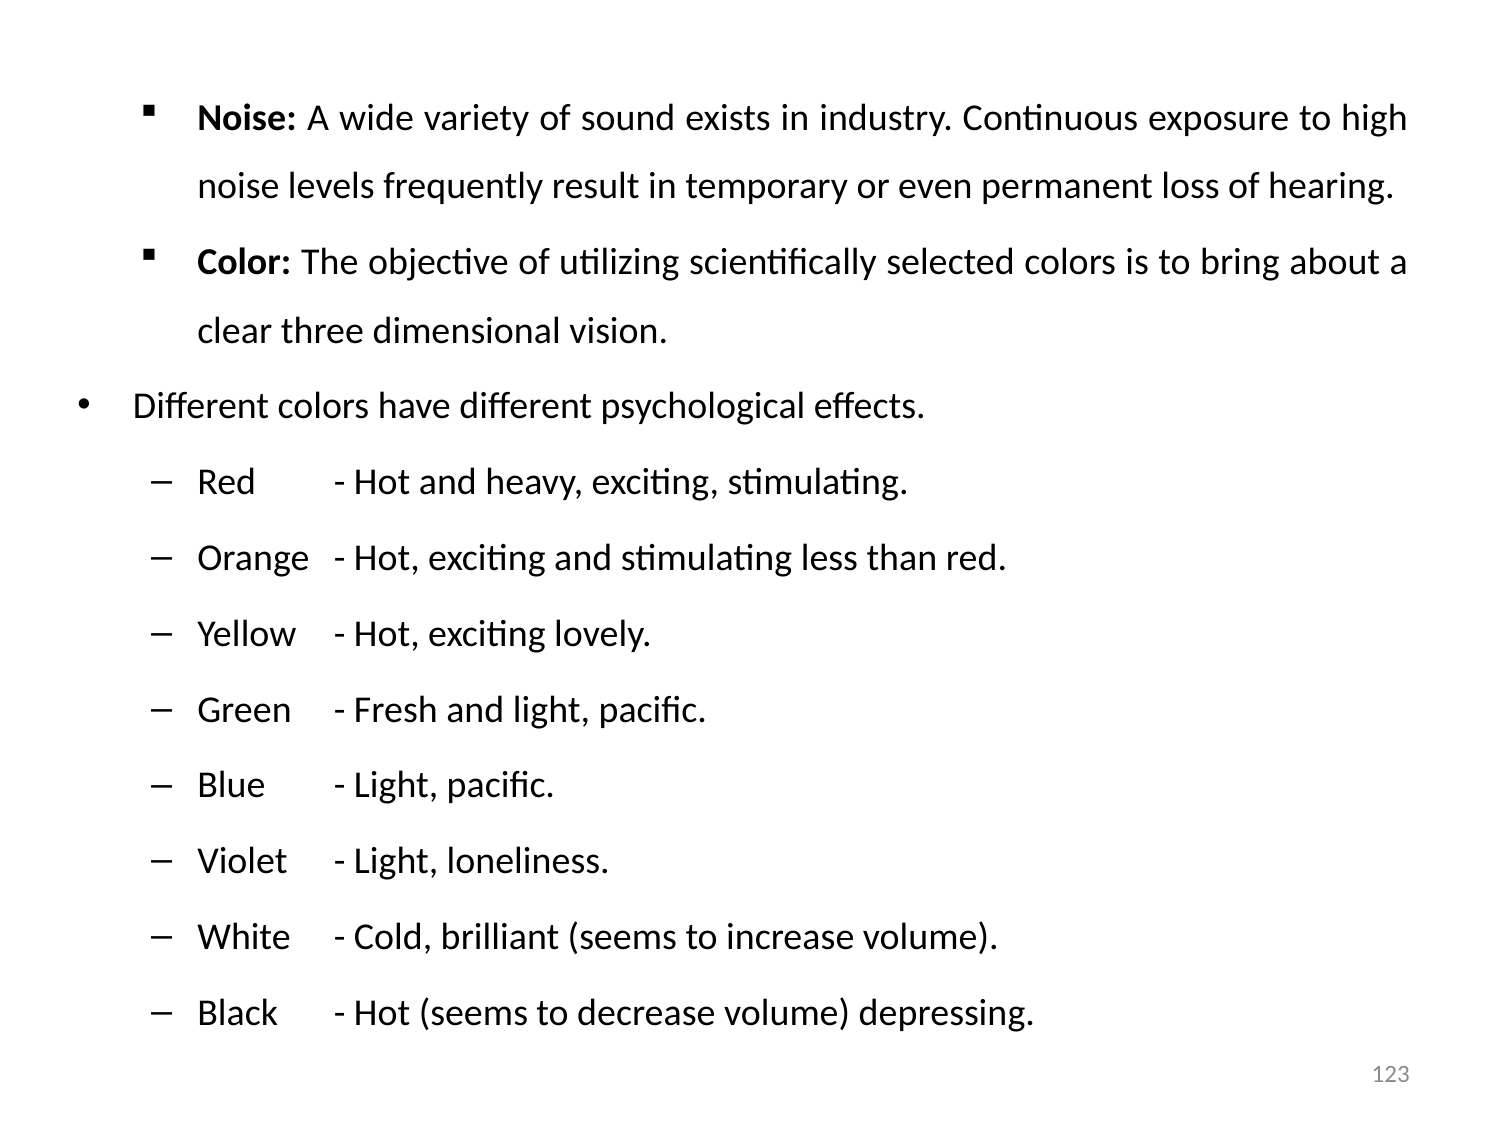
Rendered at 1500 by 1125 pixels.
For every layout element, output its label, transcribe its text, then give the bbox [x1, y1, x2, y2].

list Noise: A wide variety of sound exists in industry. Continuous exposure to high noise levels frequently result in temporary or even permanent loss of hearing. Color: The objective of utilizing scientifically selected colors is to bring about a clear three dimensional vision. Different colors have different psychological effects. Red - Hot and heavy, exciting, stimulating. Orange - Hot, exciting and stimulating less than red. Yellow - Hot, exciting lovely. Green - Fresh and light, pacific. Blue - Light, pacific. Violet - Light, loneliness. White - Cold, brilliant (seems to increase volume). Black - Hot (seems to decrease volume) depressing. [62, 62, 1425, 1055]
slide_number 123 [1074, 1042, 1425, 1103]
